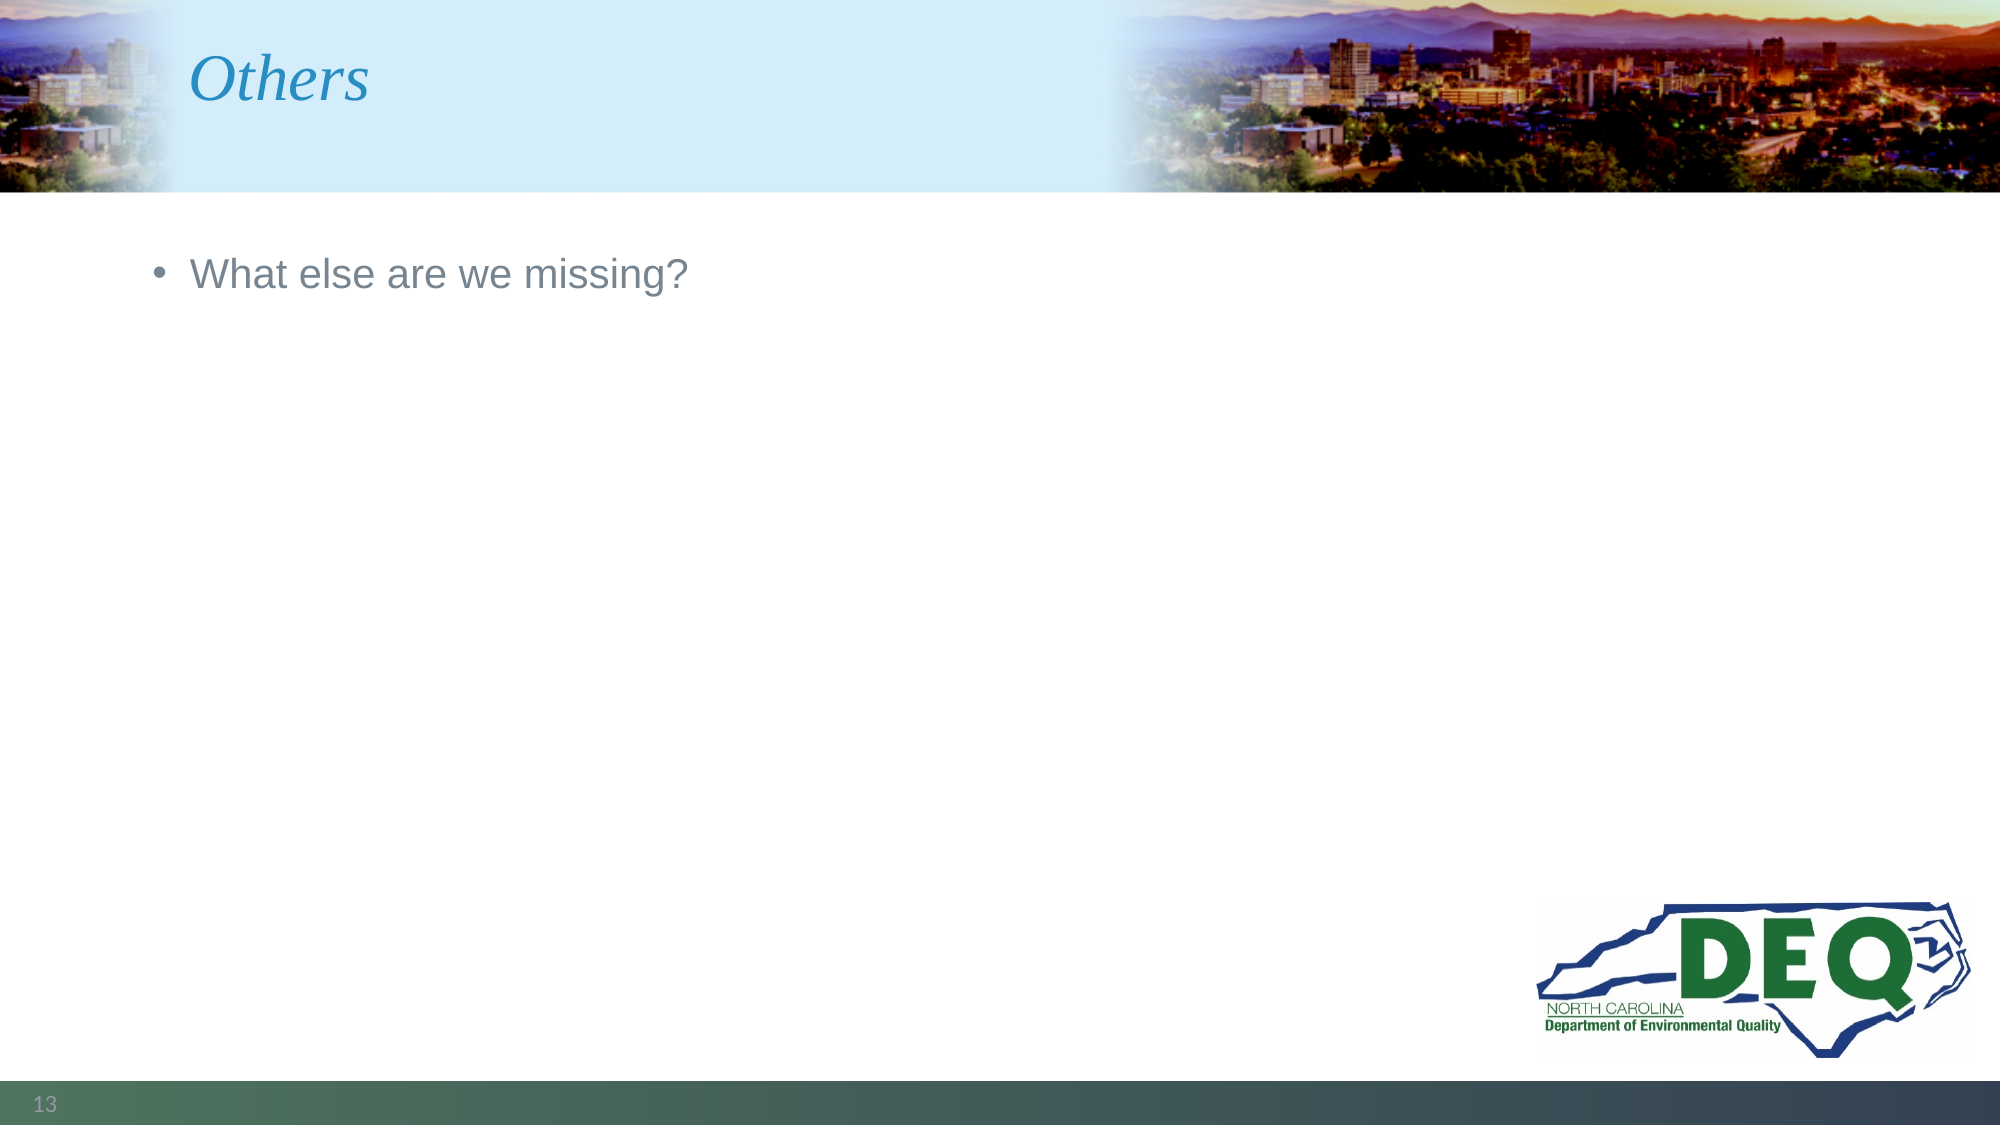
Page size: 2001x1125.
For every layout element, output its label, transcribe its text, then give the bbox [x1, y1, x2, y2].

picture [1536, 902, 1971, 1058]
title Others [173, 33, 1163, 126]
picture [0, 0, 2000, 219]
slide_number 13 [17, 1091, 468, 1114]
list What else are we missing? [137, 244, 1863, 1025]
